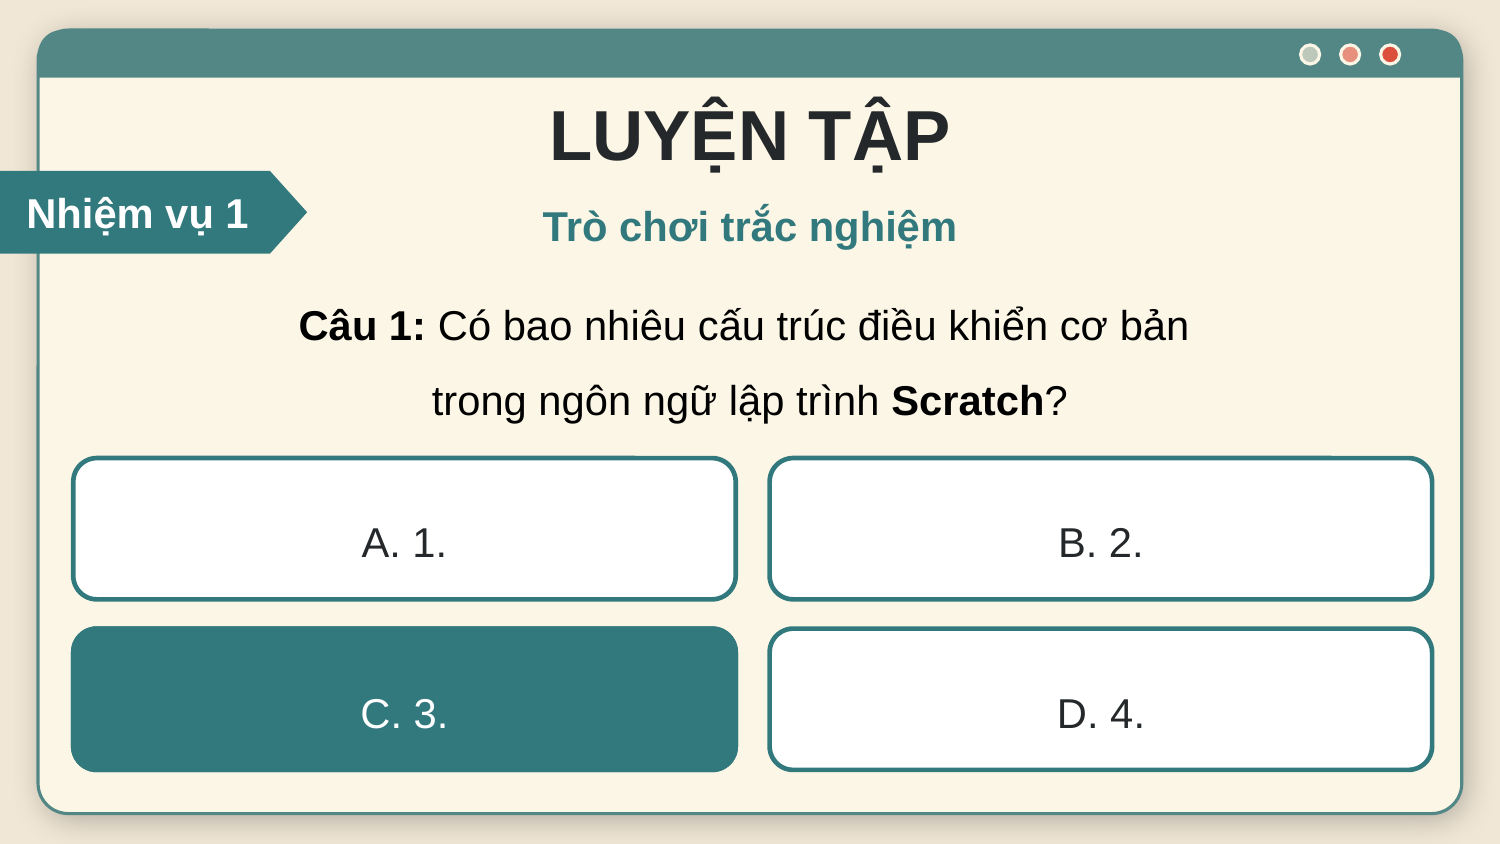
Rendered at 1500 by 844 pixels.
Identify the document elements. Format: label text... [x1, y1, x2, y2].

text_box D. 4. [767, 626, 1435, 772]
text_box A. 1. [71, 455, 738, 602]
text_box Nhiệm vụ 1 [0, 168, 309, 256]
text_box B. 2. [767, 455, 1435, 602]
title LUYỆN TẬP [0, 75, 1500, 178]
text_box C. 3. [71, 626, 738, 772]
text_box Trò chơi trắc nghiệm [0, 192, 1500, 258]
text_box Câu 1: Có bao nhiêu cấu trúc điều khiển cơ bản trong ngôn ngữ lập trình Scratch? [0, 266, 1500, 432]
